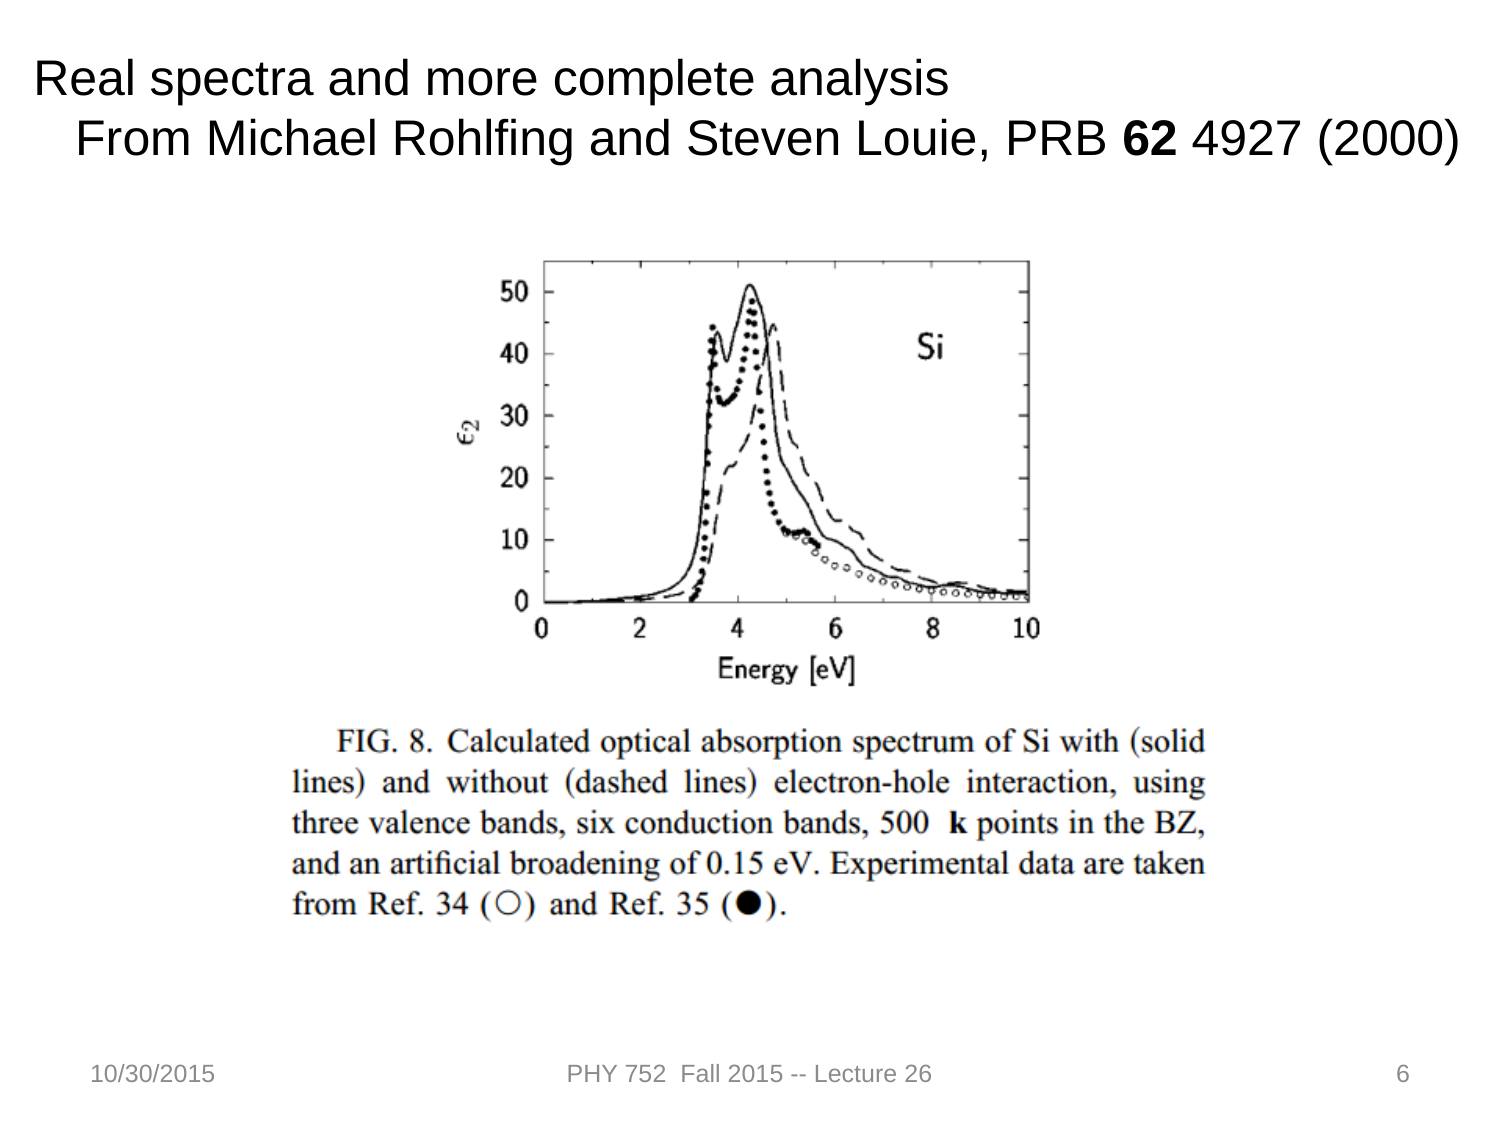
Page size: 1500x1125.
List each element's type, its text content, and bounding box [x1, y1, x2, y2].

picture [232, 227, 1229, 946]
text_box Real spectra and more complete analysis From Michael Rohlfing and Steven Louie, PRB 62 4927 (2000) [18, 37, 1482, 173]
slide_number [75, 1042, 425, 1103]
footer PHY 752 Fall 2015 -- Lecture 26 [512, 1042, 988, 1103]
slide_number 6 [1074, 1042, 1425, 1103]
